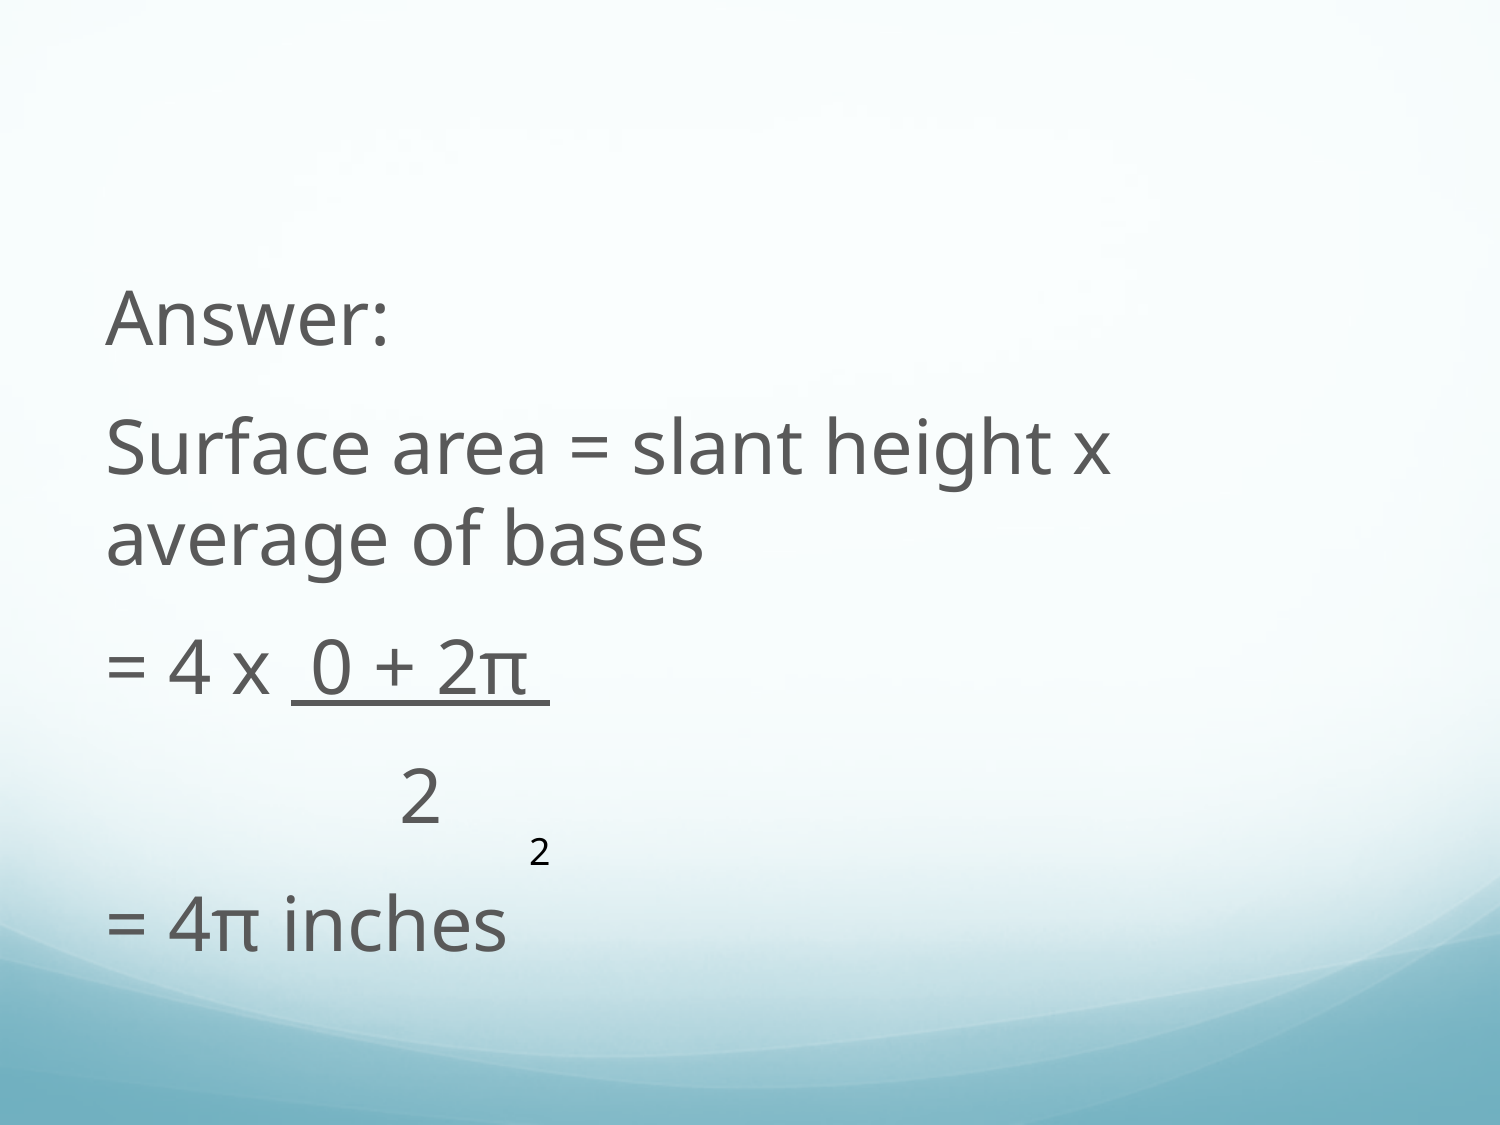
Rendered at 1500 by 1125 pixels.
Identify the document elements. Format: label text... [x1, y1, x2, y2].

text_box 2 [514, 820, 566, 881]
list Answer: Surface area = slant height x average of bases = 4 x 0 + 2π 2 = 4π inches [90, 262, 1410, 975]
